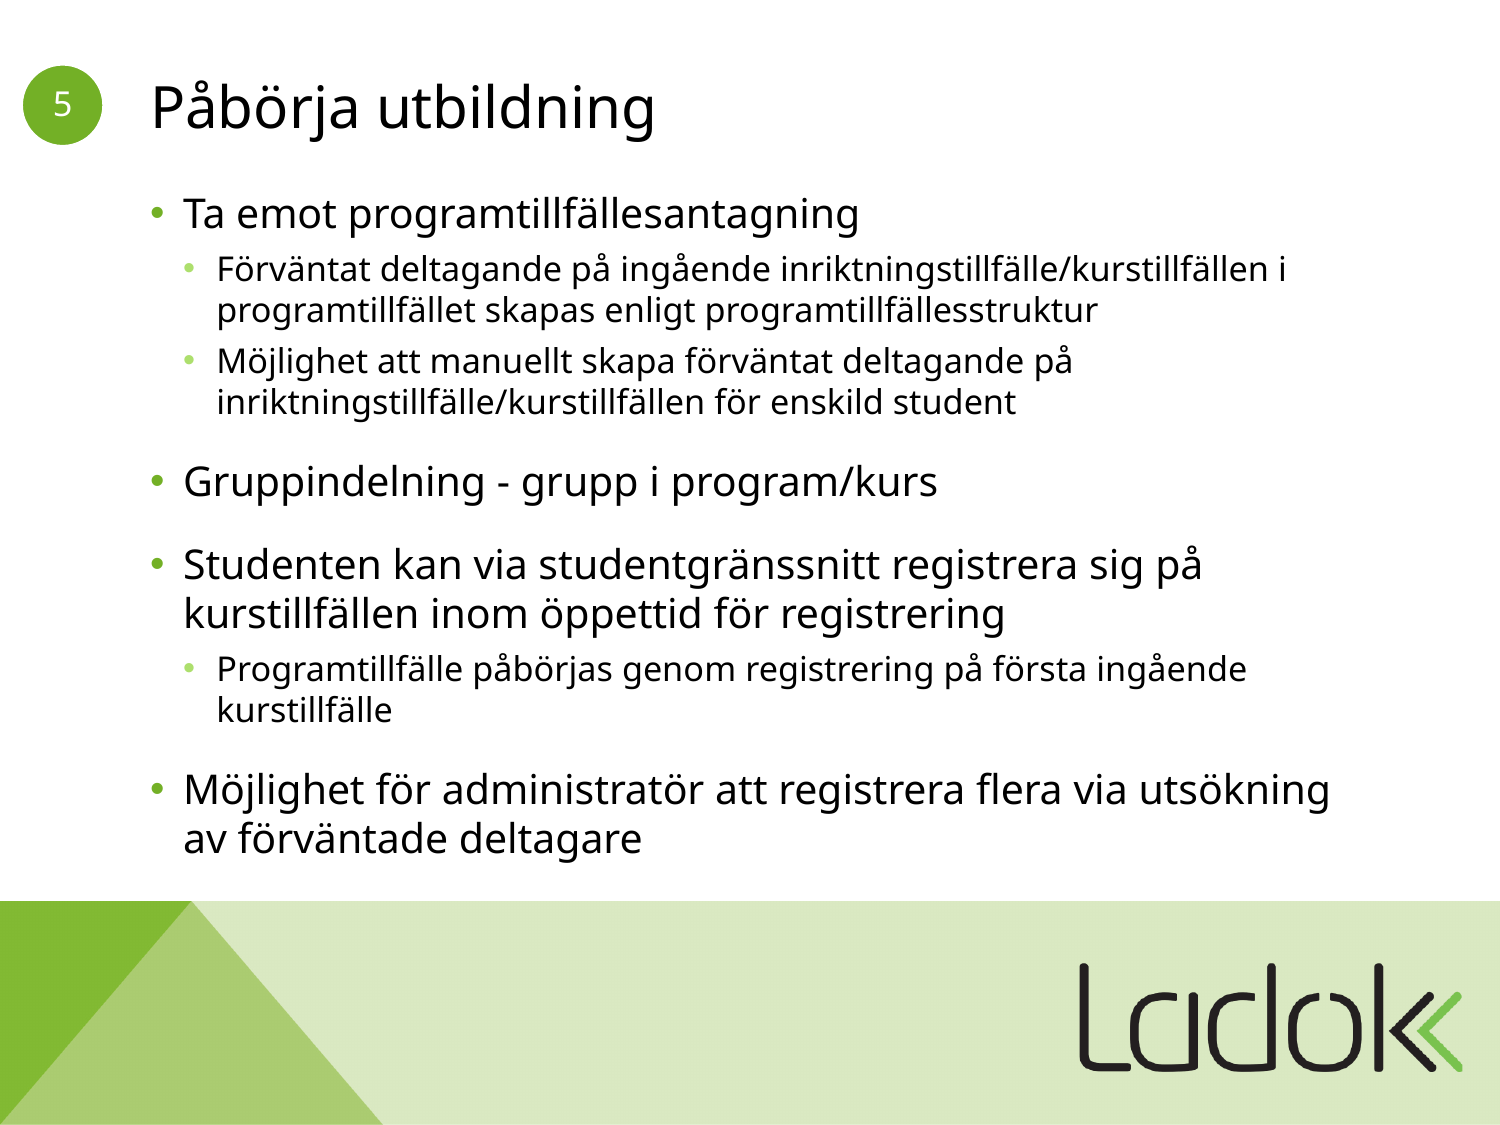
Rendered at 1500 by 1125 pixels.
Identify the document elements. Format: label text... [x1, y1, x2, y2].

title Påbörja utbildning [135, 60, 1369, 150]
list Ta emot programtillfällesantagning Förväntat deltagande på ingående inriktningstillfälle/kurstillfällen i programtillfället skapas enligt programtillfällesstruktur Möjlighet att manuellt skapa förväntat deltagande på inriktningstillfälle/kurstillfällen för enskild student Gruppindelning - grupp i program/kurs Studenten kan via studentgränssnitt registrera sig på kurstillfällen inom öppettid för registrering Programtillfälle påbörjas genom registrering på första ingående kurstillfälle Möjlighet för administratör att registrera flera via utsökning av förväntade deltagare [135, 180, 1369, 870]
picture [0, 901, 1500, 1125]
